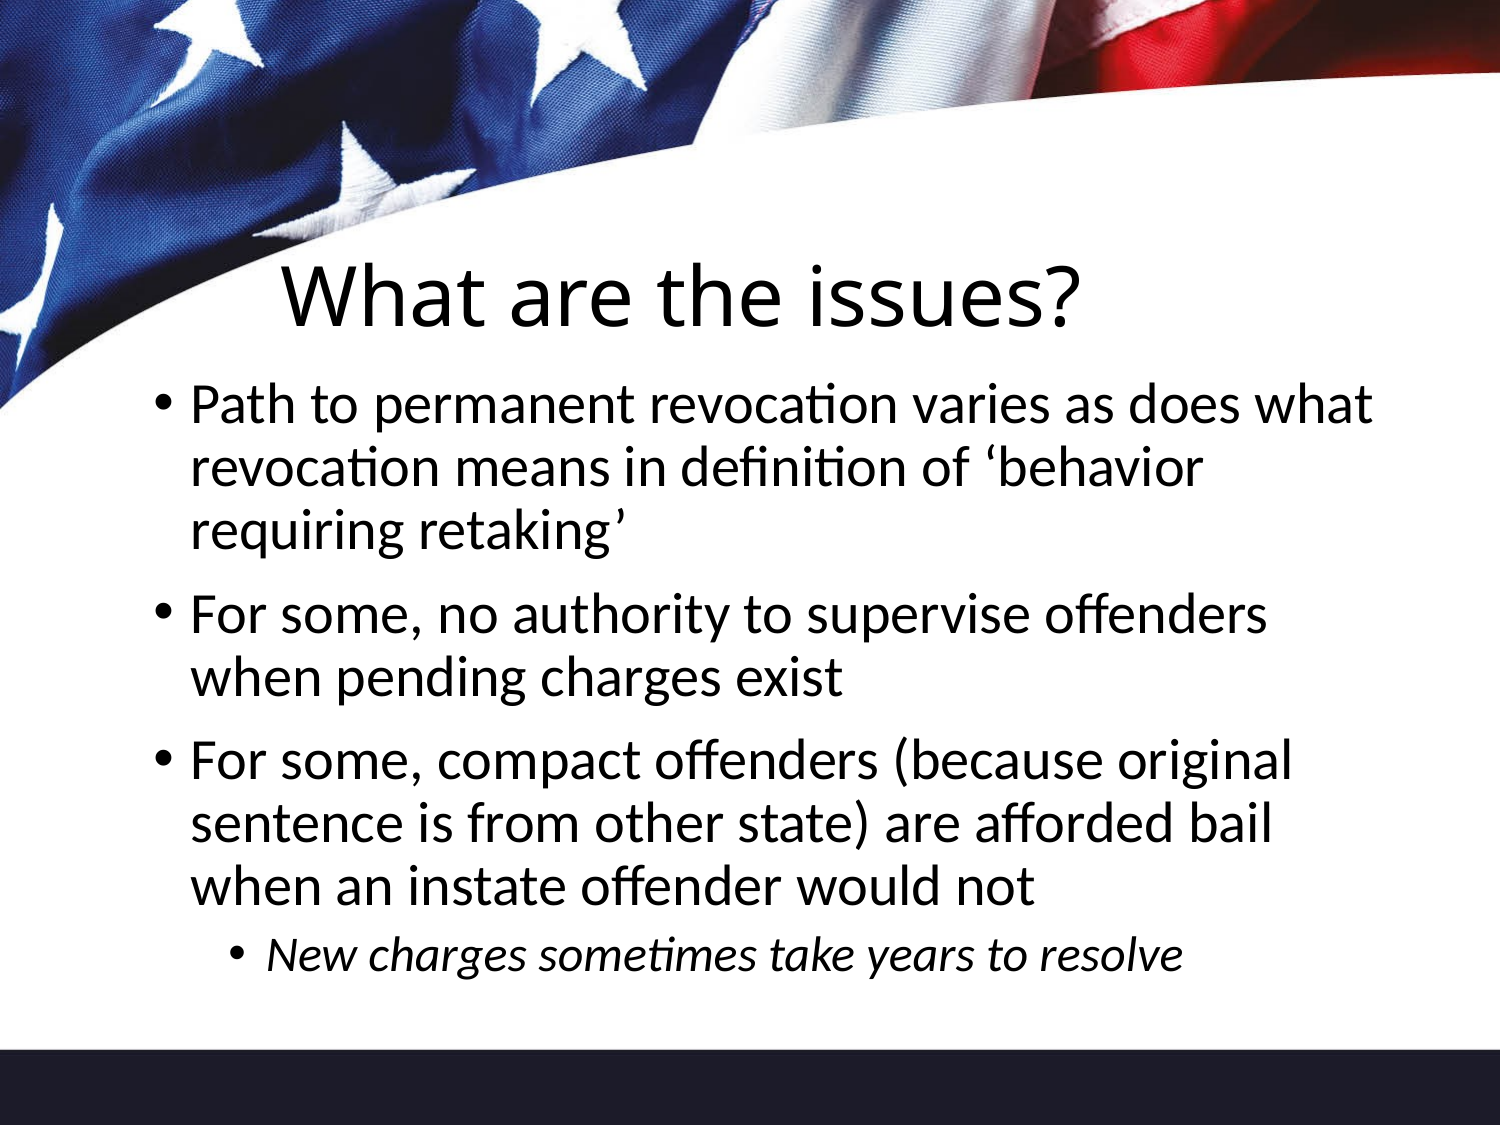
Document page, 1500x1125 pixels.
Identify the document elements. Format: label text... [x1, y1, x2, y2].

title What are the issues? [265, 242, 1397, 357]
list Path to permanent revocation varies as does what revocation means in definition of ‘behavior requiring retaking’ For some, no authority to supervise offenders when pending charges exist For some, compact offenders (because original sentence is from other state) are afforded bail when an instate offender would not New charges sometimes take years to resolve [138, 365, 1397, 1014]
picture [0, 0, 1500, 1125]
